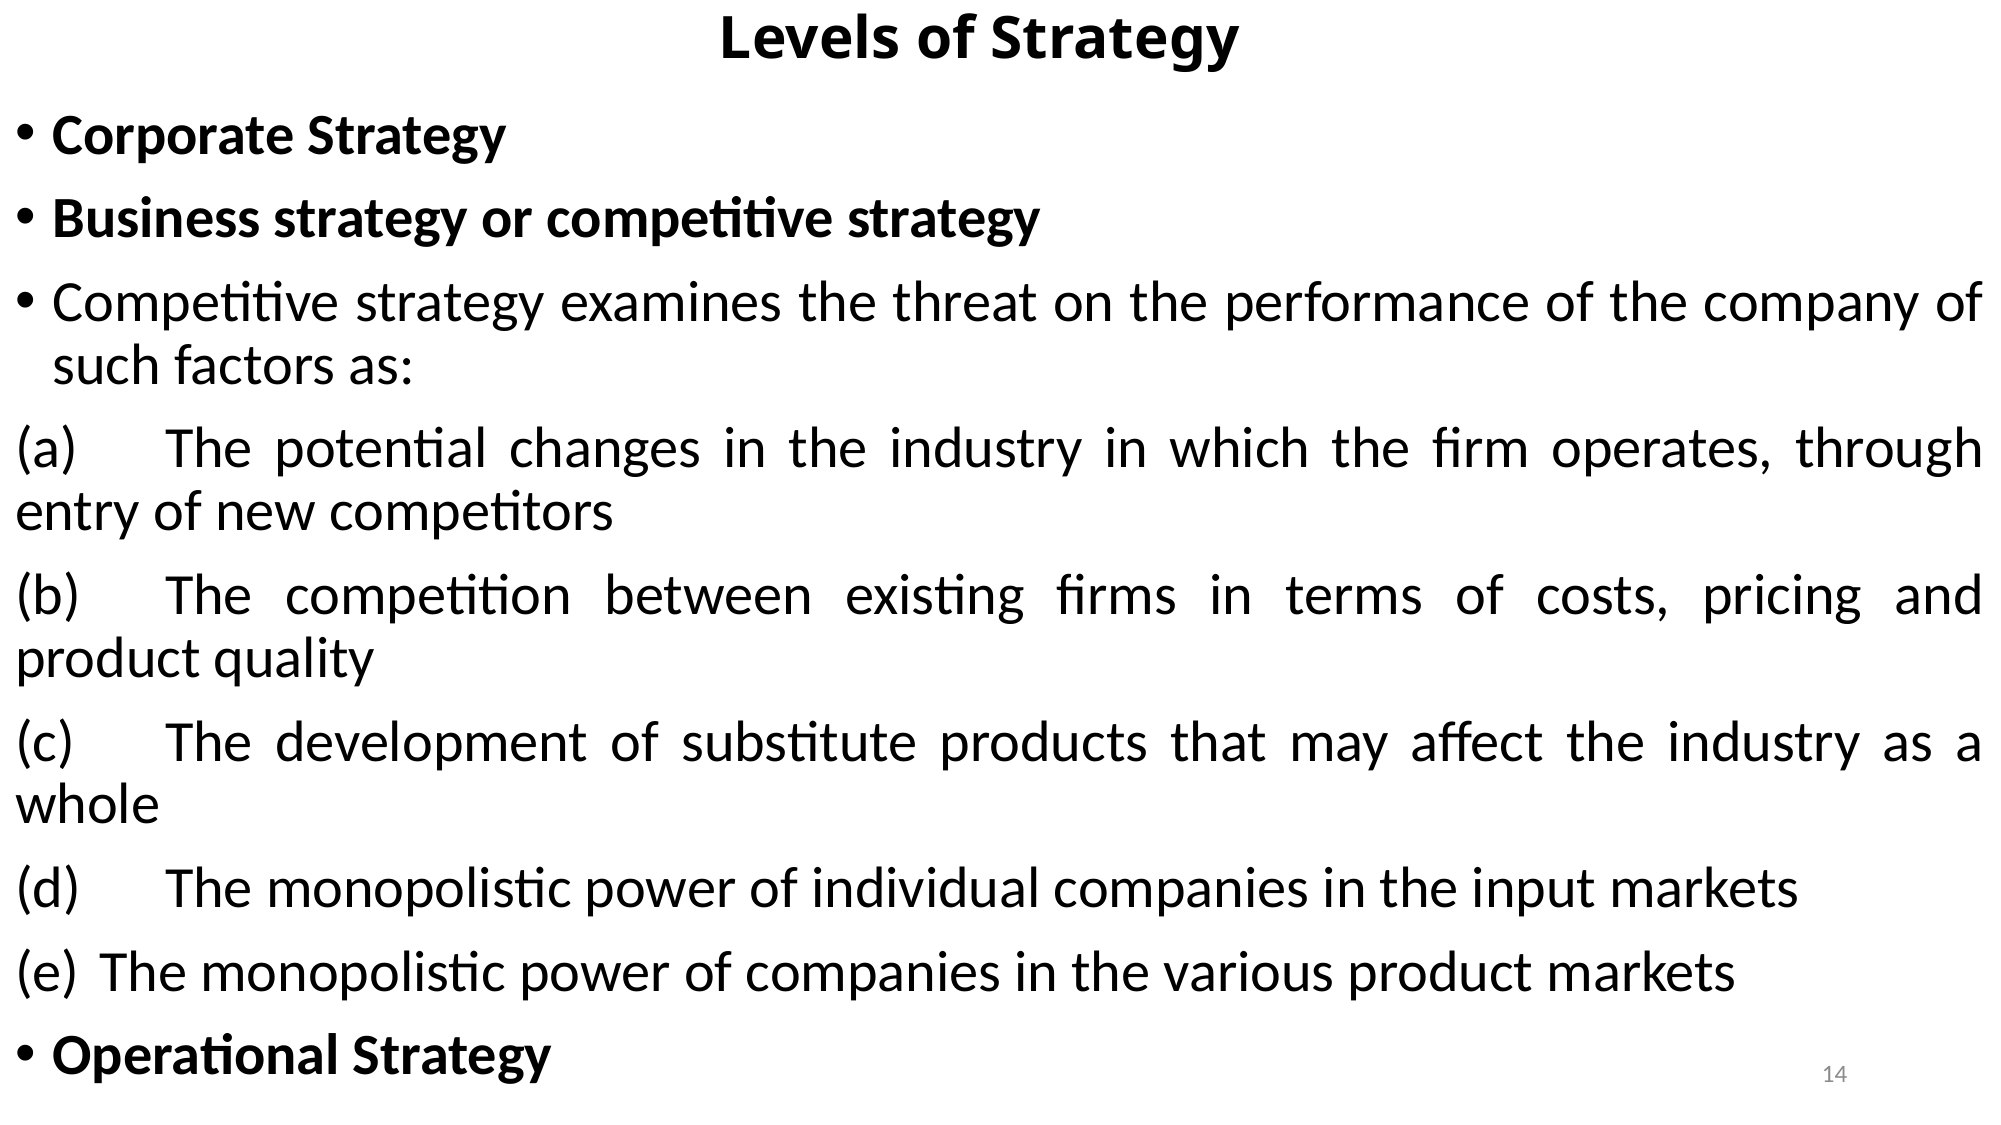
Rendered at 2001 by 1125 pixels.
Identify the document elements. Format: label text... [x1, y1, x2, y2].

list Corporate Strategy Business strategy or competitive strategy Competitive strategy examines the threat on the performance of the company of such factors as: (a) The potential changes in the industry in which the firm operates, through entry of new competitors (b) The competition between existing firms in terms of costs, pricing and product quality (c) The development of substitute products that may affect the industry as a whole (d) The monopolistic power of individual companies in the input markets The monopolistic power of companies in the various product markets Operational Strategy [0, 96, 2000, 1125]
slide_number 14 [1412, 1042, 1863, 1103]
title Levels of Strategy [117, 0, 1843, 80]
